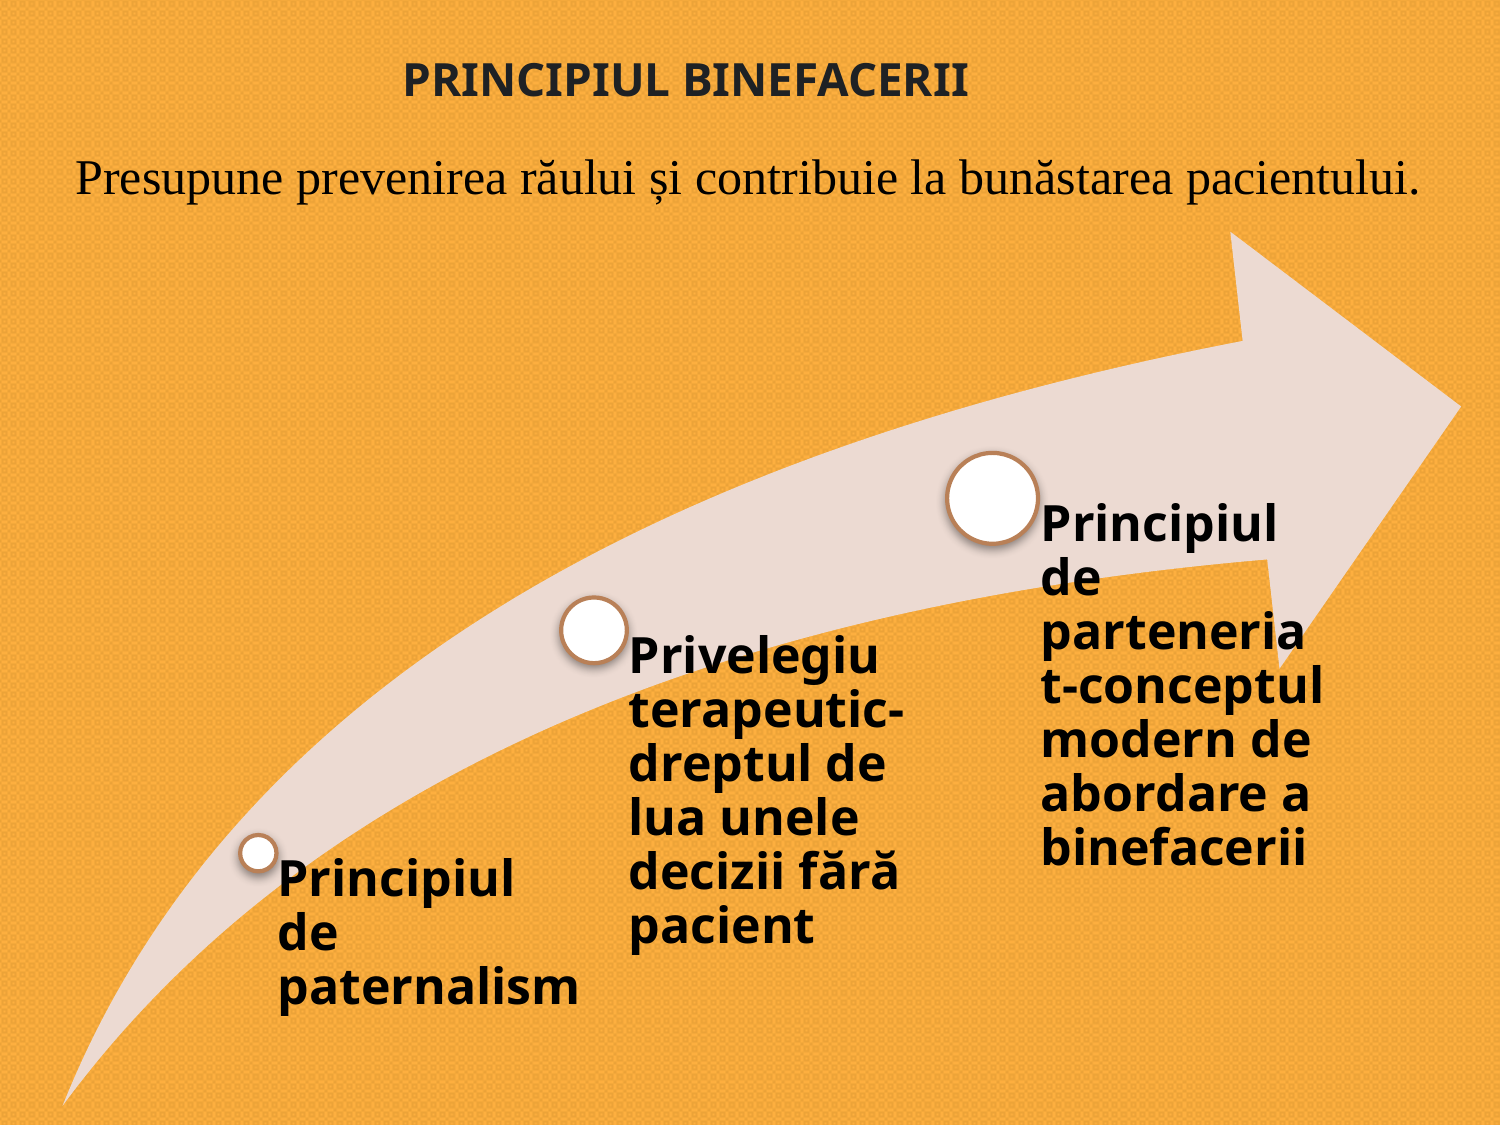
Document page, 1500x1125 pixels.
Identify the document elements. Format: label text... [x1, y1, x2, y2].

title Principiul binefacerii [76, 0, 1296, 114]
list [52, 231, 1471, 1107]
list Presupune prevenirea răului și contribuie la bunăstarea pacientului. [52, 136, 1461, 229]
